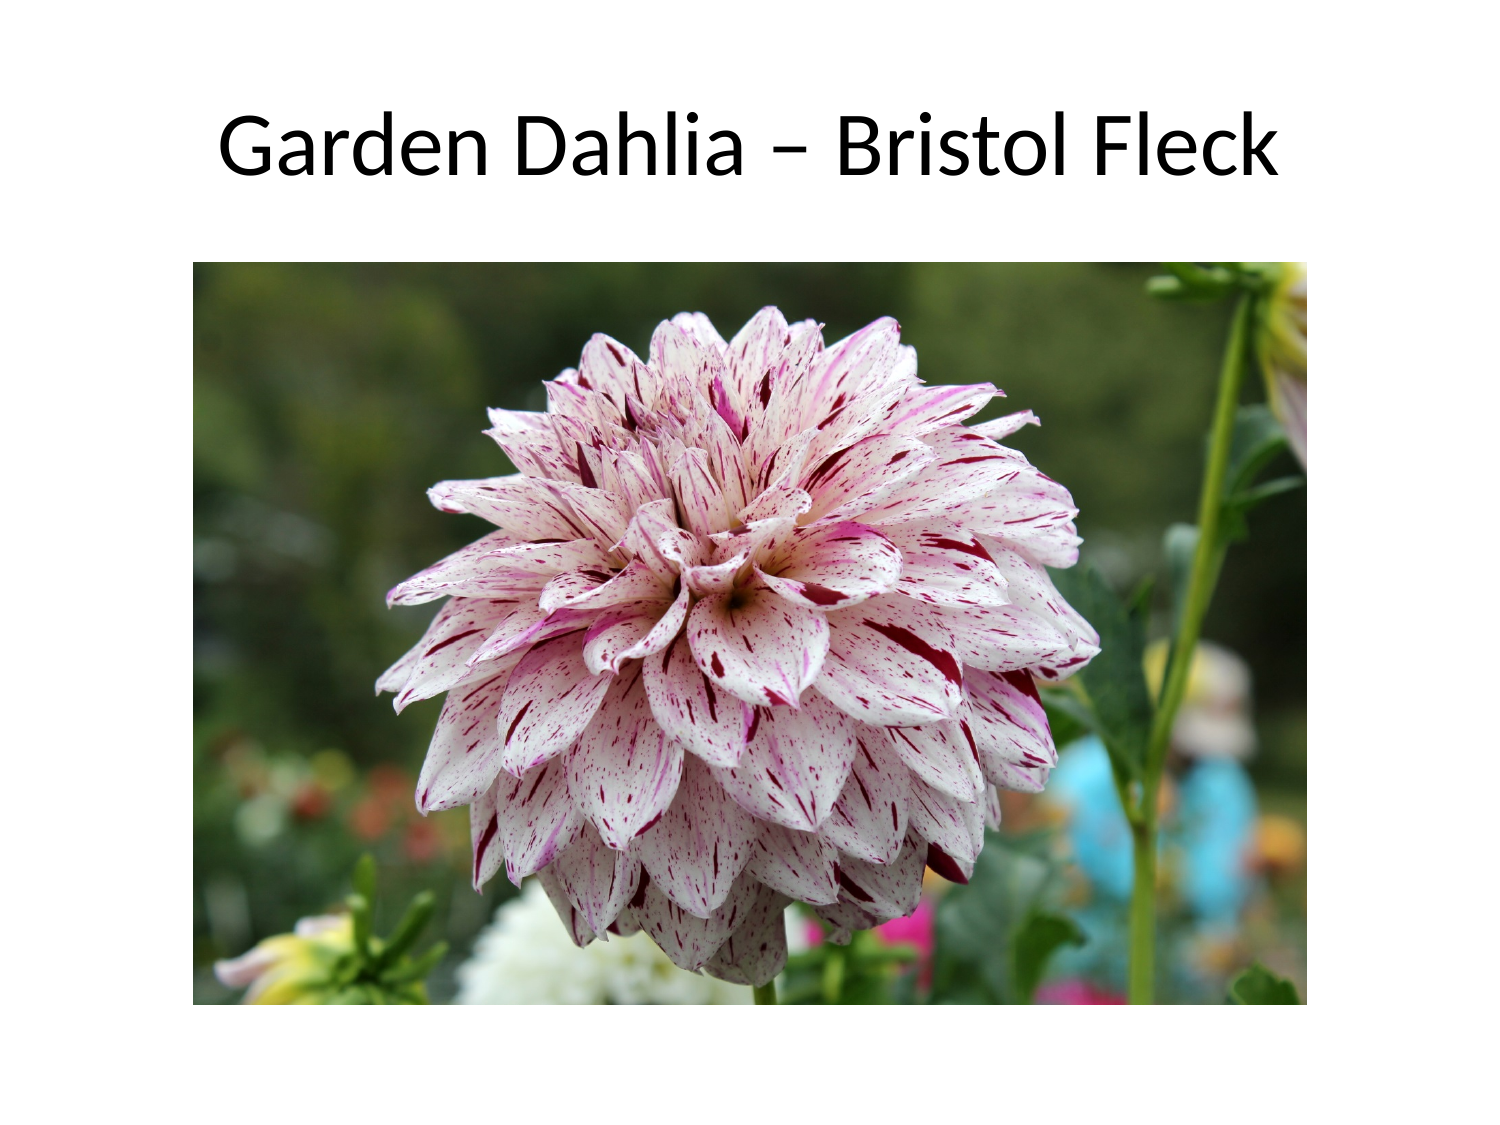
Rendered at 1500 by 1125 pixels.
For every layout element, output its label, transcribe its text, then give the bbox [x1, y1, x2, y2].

title Garden Dahlia – Bristol Fleck [75, 45, 1425, 233]
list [192, 262, 1307, 1006]
